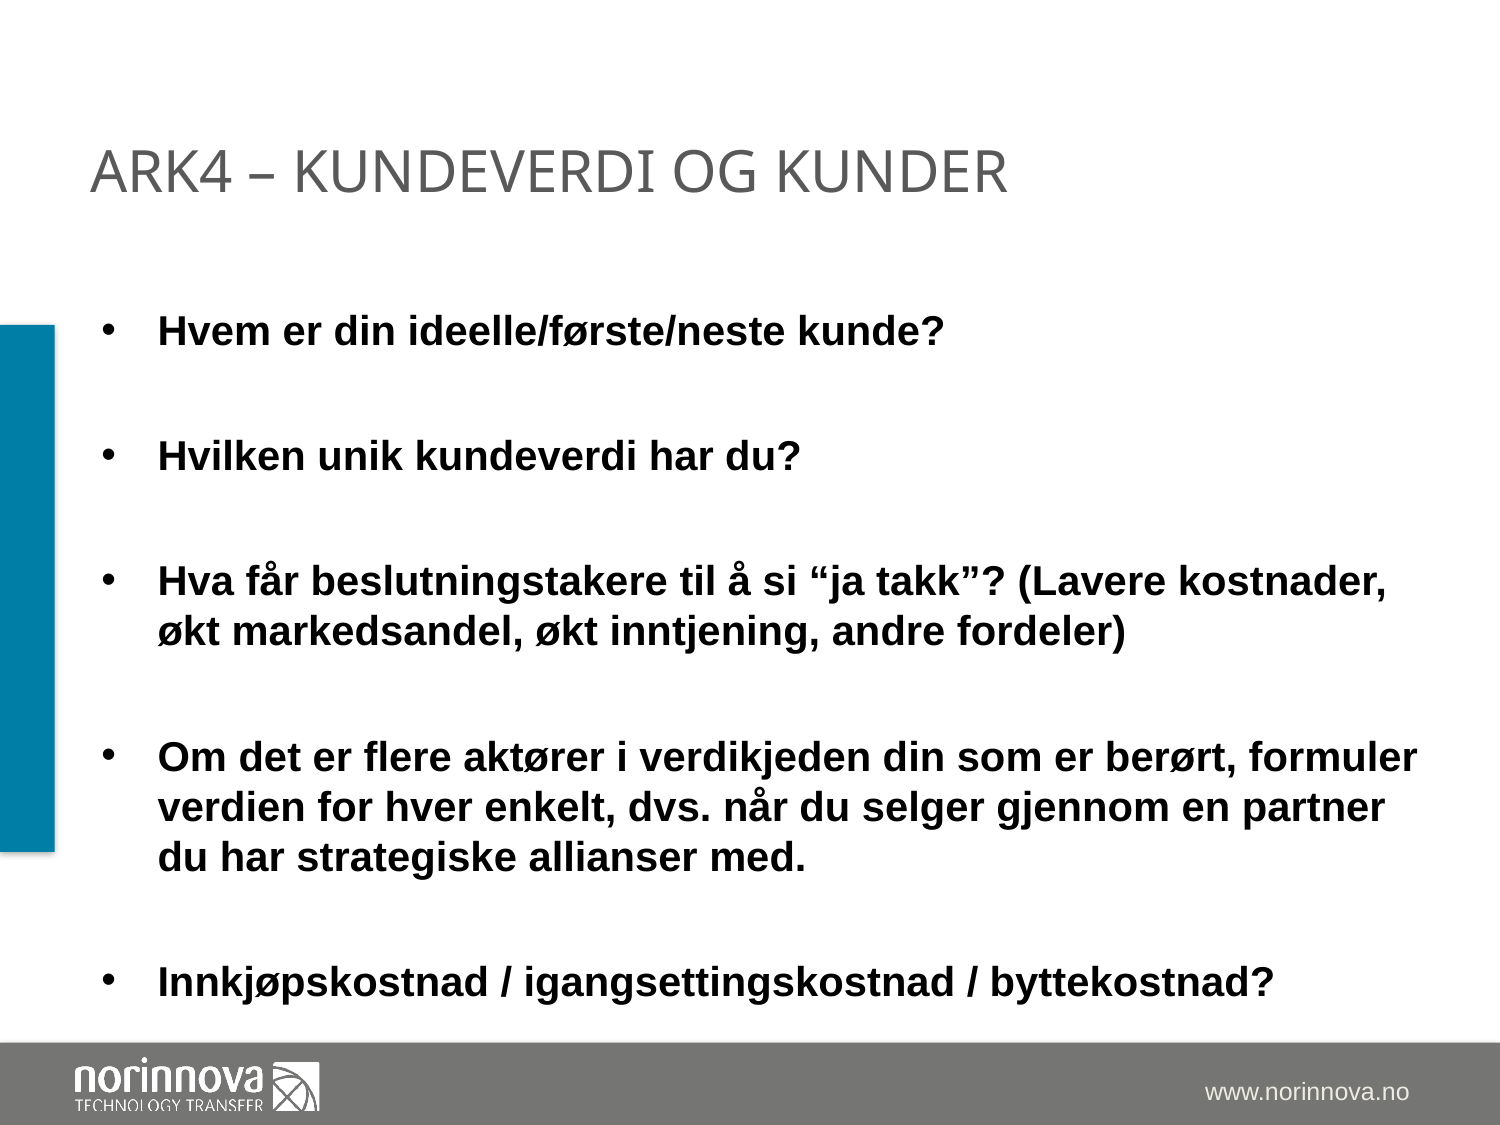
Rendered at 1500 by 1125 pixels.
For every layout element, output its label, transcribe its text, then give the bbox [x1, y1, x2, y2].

list Hvem er din ideelle/første/neste kunde? Hvilken unik kundeverdi har du? Hva får beslutningstakere til å si “ja takk”? (Lavere kostnader, økt markedsandel, økt inntjening, andre fordeler) Om det er flere aktører i verdikjeden din som er berørt, formuler verdien for hver enkelt, dvs. når du selger gjennom en partner du har strategiske allianser med. Innkjøpskostnad / igangsettingskostnad / byttekostnad? [86, 296, 1453, 996]
title ark4 – kundeverdi og kunder [75, 75, 1425, 263]
